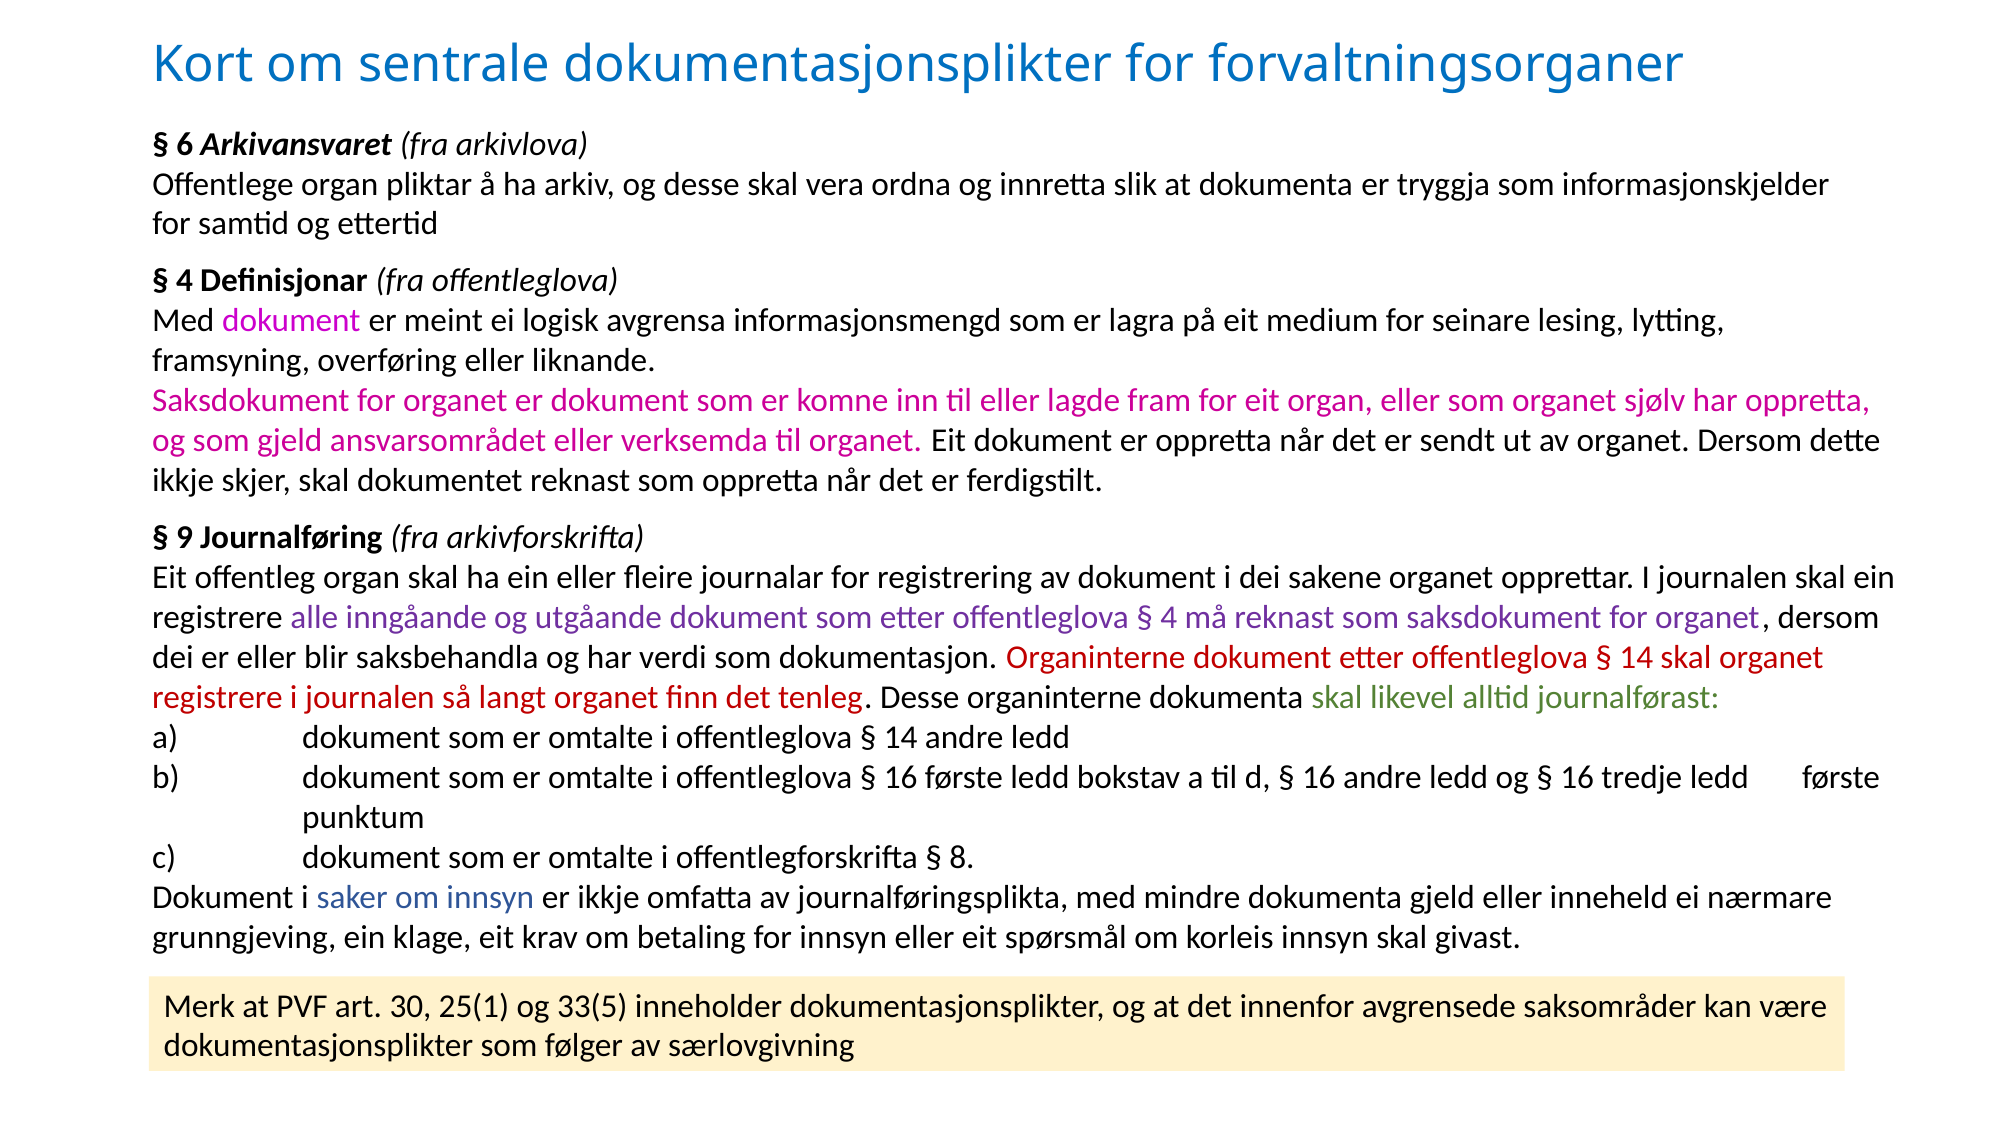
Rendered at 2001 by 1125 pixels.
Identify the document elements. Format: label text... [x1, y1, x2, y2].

text_box Merk at PVF art. 30, 25(1) og 33(5) inneholder dokumentasjonsplikter, og at det innenfor avgrensede saksområder kan være dokumentasjonsplikter som følger av særlovgivning [148, 976, 1845, 1071]
title Kort om sentrale dokumentasjonsplikter for forvaltningsorganer [137, 14, 1863, 114]
text_box § 4 Definisjonar (fra offentleglova) Med dokument er meint ei logisk avgrensa informasjonsmengd som er lagra på eit medium for seinare lesing, lytting, framsyning, overføring eller liknande.​ Saksdokument for organet er dokument som er komne inn til eller lagde fram for eit organ, eller som organet sjølv har oppretta, og som gjeld ansvarsområdet eller verksemda til organet. Eit dokument er oppretta når det er sendt ut av organet. Dersom dette ikkje skjer, skal dokumentet reknast som oppretta når det er ferdigstilt. [137, 250, 1906, 505]
text_box § 6 Arkivansvaret (fra arkivlova) Offentlege organ​ pliktar å ha arkiv,​ og desse skal vera ordna og innretta slik at dokumenta​ er tryggja som informasjonskjelder for samtid og ettertid [137, 114, 1880, 249]
text_box § 9 Journalføring (fra arkivforskrifta) Eit offentleg organ skal ha ein eller fleire journalar for registrering av dokument i dei sakene organet opprettar. I journalen skal ein registrere alle inngåande og utgåande dokument som etter offentleglova § 4 må reknast som saksdokument for organet, dersom dei er eller blir saksbehandla og har verdi som dokumentasjon. Organinterne dokument etter offentleglova § 14 skal organet registrere i journalen så langt organet finn det tenleg. Desse organinterne dokumenta skal likevel alltid journalførast: a) dokument som er omtalte i offentleglova § 14 andre ledd b) dokument som er omtalte i offentleglova § 16 første ledd bokstav a til d, § 16 andre ledd og § 16 tredje ledd første punktum c) dokument som er omtalte i offentlegforskrifta § 8. Dokument i saker om innsyn er ikkje omfatta av journalføringsplikta, med mindre dokumenta gjeld eller inneheld ei nærmare grunngjeving, ein klage, eit krav om betaling for innsyn eller eit spørsmål om korleis innsyn skal givast. [137, 508, 1913, 963]
